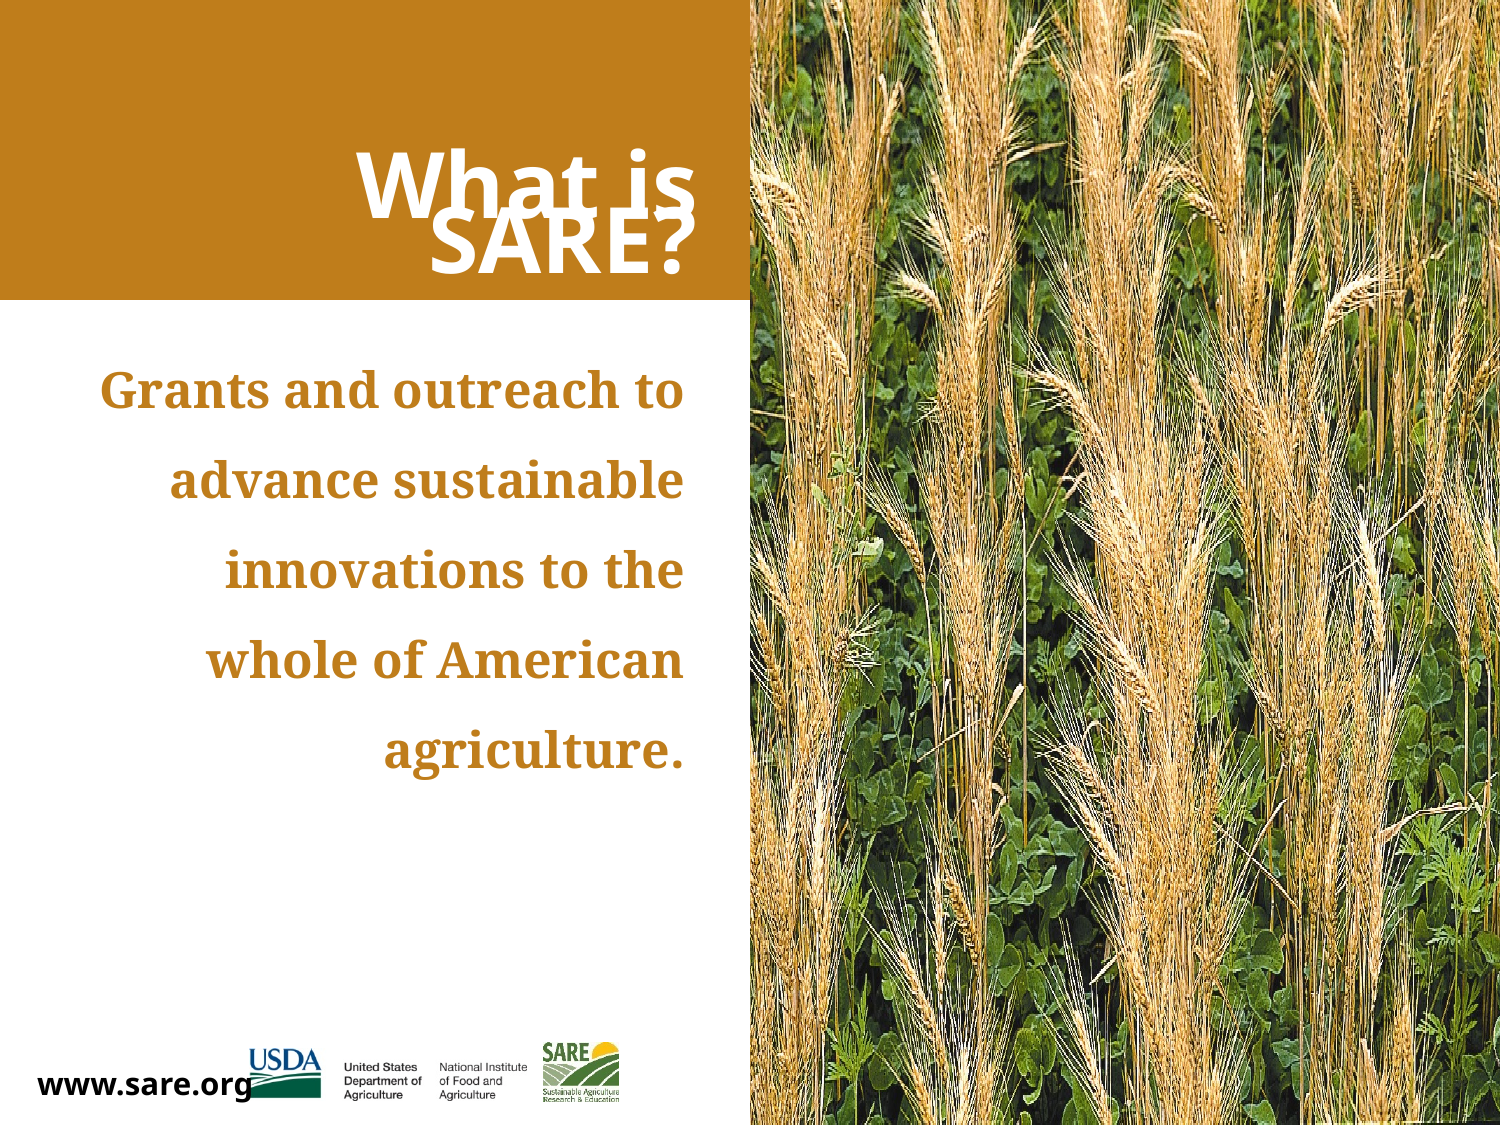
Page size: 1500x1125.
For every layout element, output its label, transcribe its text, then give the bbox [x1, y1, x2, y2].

text_box [1, 0, 747, 300]
text_box What is SARE? [62, 167, 713, 293]
picture [749, 0, 1500, 1125]
picture [543, 1042, 619, 1102]
text_box Grants and outreach to advance sustainable innovations to the whole of American agriculture. [75, 320, 700, 876]
picture [249, 1048, 527, 1101]
